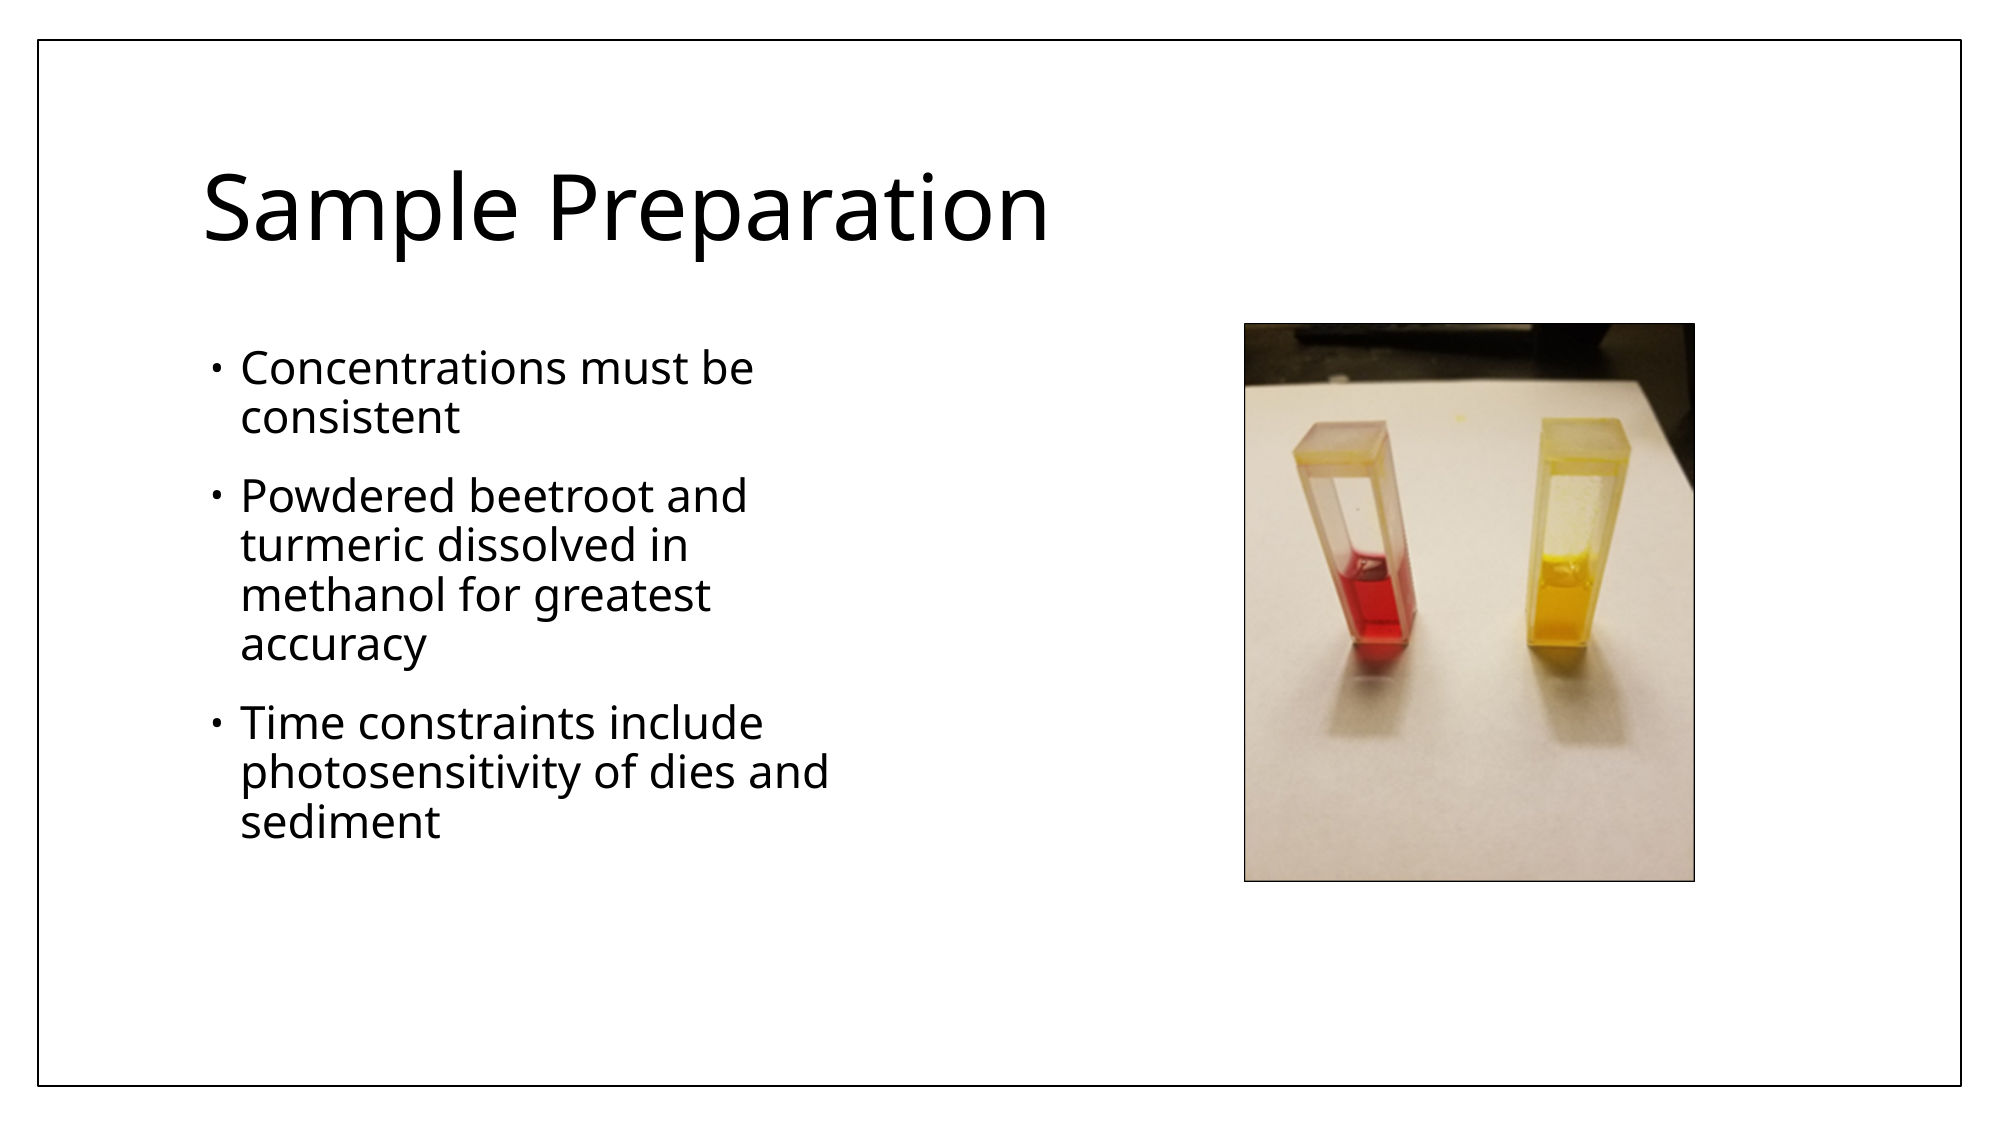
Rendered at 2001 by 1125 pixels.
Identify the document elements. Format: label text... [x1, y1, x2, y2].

list Concentrations must be consistent Powdered beetroot and turmeric dissolved in methanol for greatest accuracy Time constraints include photosensitivity of dies and sediment [187, 337, 914, 1000]
title Sample Preparation [187, 99, 1808, 323]
picture [1243, 322, 1695, 883]
